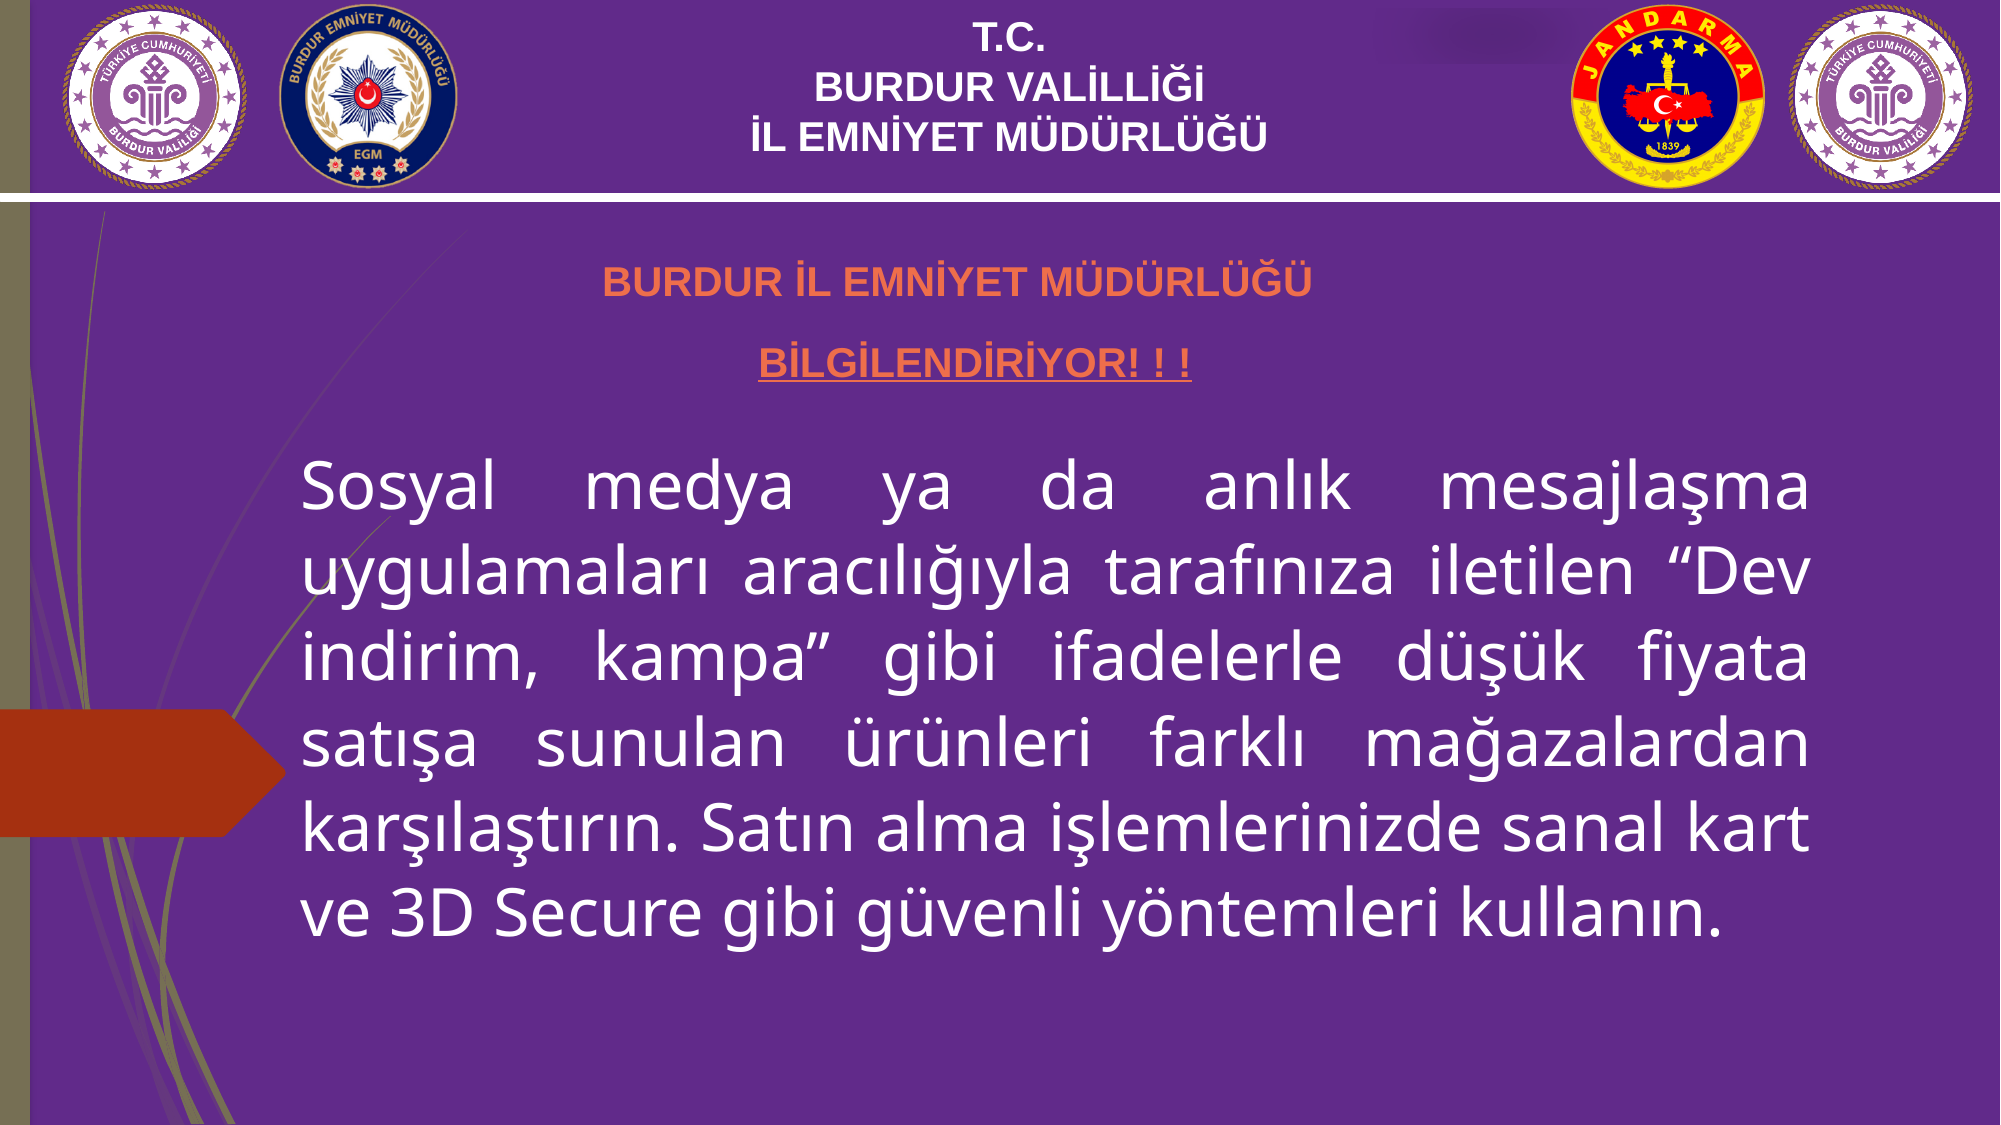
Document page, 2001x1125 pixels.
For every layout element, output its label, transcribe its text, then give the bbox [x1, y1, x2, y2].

text_box BURDUR İL EMNİYET MÜDÜRLÜĞÜ BİLGİLENDİRİYOR! ! ! [475, 247, 1476, 394]
text_box Sosyal medya ya da anlık mesajlaşma uygulamaları aracılığıyla tarafınıza iletilen “Dev indirim, kampa” gibi ifadelerle düşük fiyata satışa sunulan ürünleri farklı mağazalardan karşılaştırın. Satın alma işlemlerinizde sanal kart ve 3D Secure gibi güvenli yöntemleri kullanın. [285, 429, 1828, 1028]
picture [1570, 4, 1766, 189]
picture [1785, 0, 1980, 194]
picture [59, 0, 541, 194]
text_box [0, 192, 63, 202]
text_box [1975, 192, 2000, 202]
text_box [537, 192, 1789, 202]
title T.C. BURDUR VALİLLİĞİ İL EMNİYET MÜDÜRLÜĞÜ [631, 71, 1388, 168]
